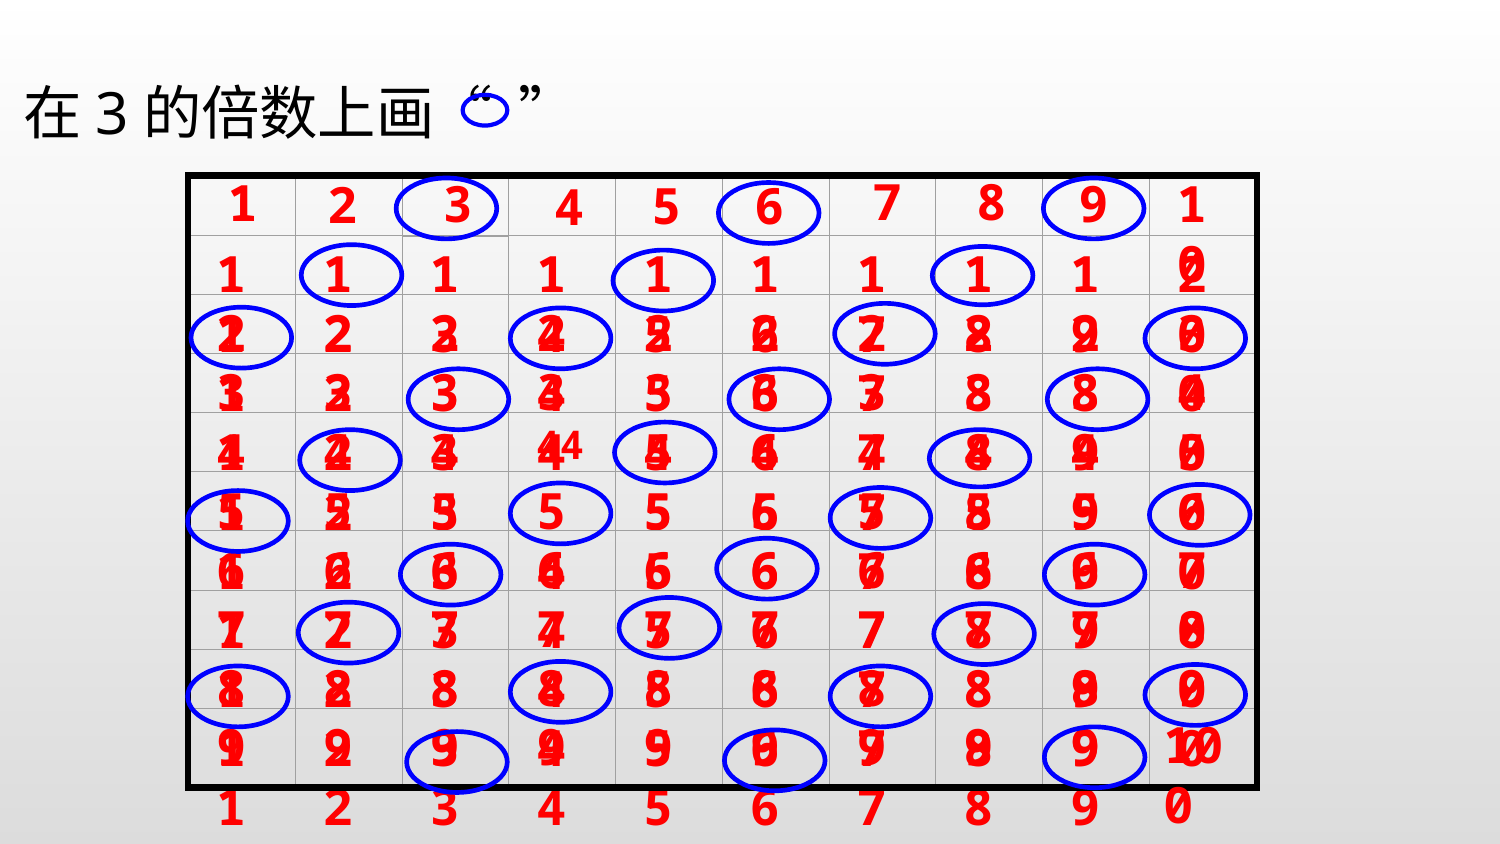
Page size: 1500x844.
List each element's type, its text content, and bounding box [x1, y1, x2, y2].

text_box [462, 94, 508, 126]
text_box 在3的倍数上画“ ” [8, 68, 669, 154]
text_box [187, 177, 1251, 793]
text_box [187, 162, 1264, 788]
